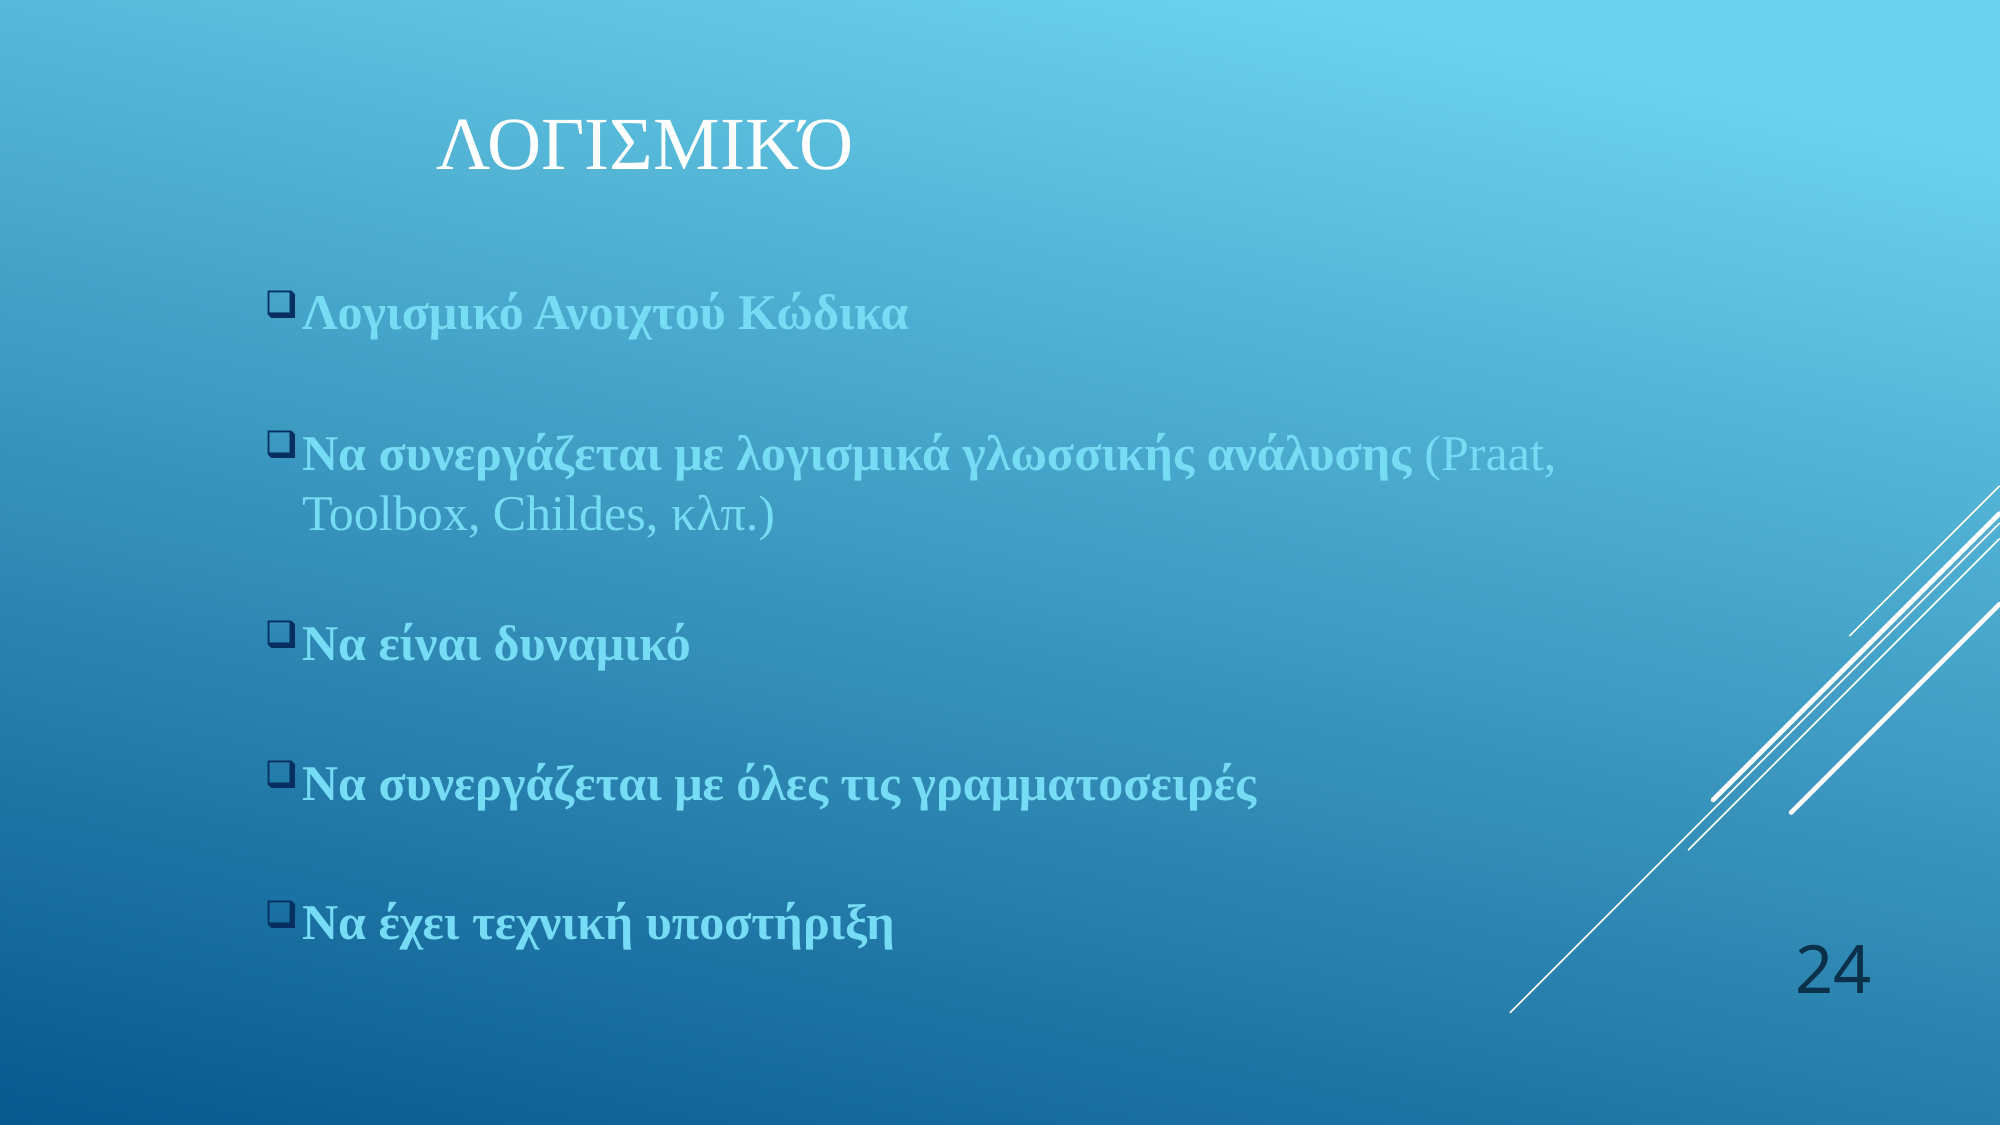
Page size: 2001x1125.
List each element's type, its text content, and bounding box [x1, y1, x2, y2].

title Λογισμικό [421, 75, 1574, 202]
text_box Λογισμικό Ανοιχτού Κώδικα Να συνεργάζεται με λογισμικά γλωσσικής ανάλυσης (Praat, Toolbox, Childes, κλπ.) Να είναι δυναμικό Να συνεργάζεται με όλες τις γραμματοσειρές Να έχει τεχνική υποστήριξη [137, 202, 1737, 1067]
slide_number 24 [1700, 915, 1888, 1025]
